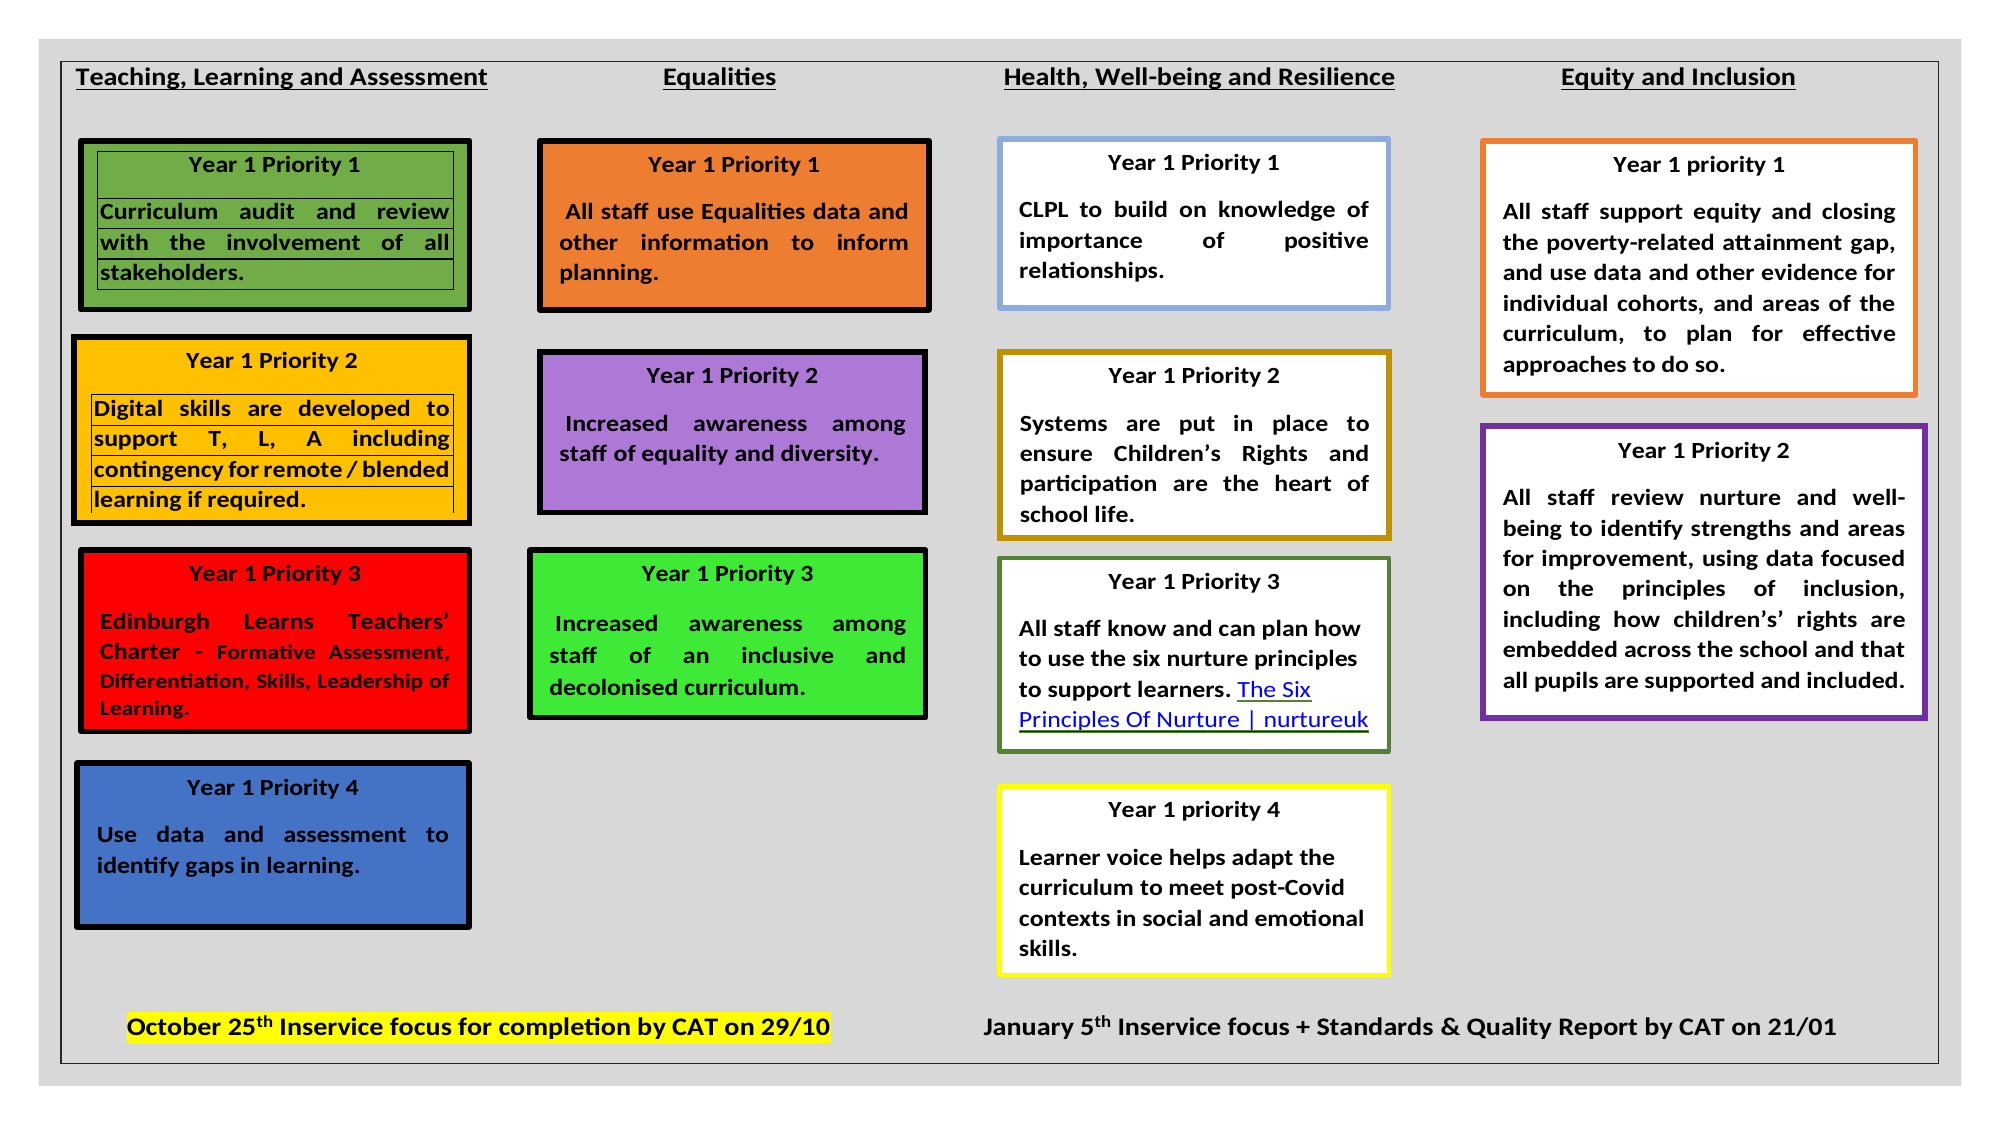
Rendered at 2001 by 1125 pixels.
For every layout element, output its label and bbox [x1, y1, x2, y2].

picture [70, 61, 1930, 1063]
